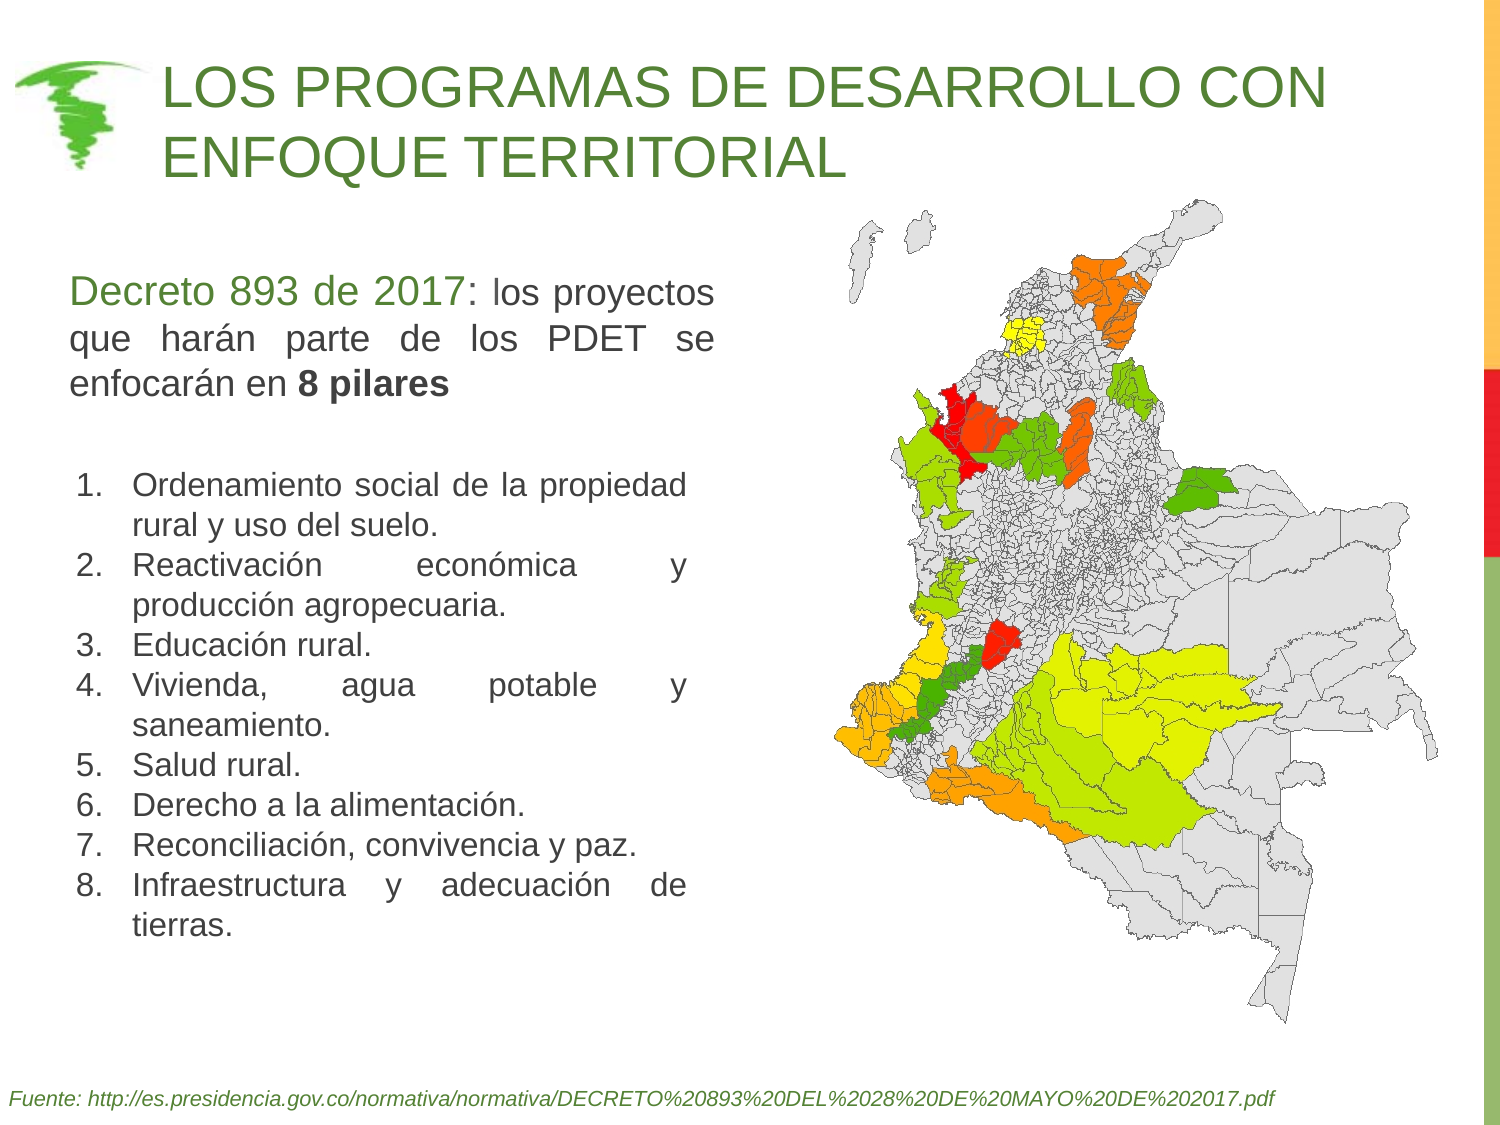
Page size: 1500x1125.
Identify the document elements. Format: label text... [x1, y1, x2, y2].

list Decreto 893 de 2017: los proyectos que harán parte de los PDET se enfocarán en 8 pilares [51, 256, 730, 327]
picture [1484, 0, 1500, 1125]
title Los programas de desarrollo con enfoque territorial [146, 39, 1446, 198]
picture [820, 181, 1468, 1037]
text_box Ordenamiento social de la propiedad rural y uso del suelo. Reactivación económica y producción agropecuaria. Educación rural. Vivienda, agua potable y saneamiento. Salud rural. Derecho a la alimentación. Reconciliación, convivencia y paz. Infraestructura y adecuación de tierras. [61, 456, 703, 990]
picture [15, 61, 146, 171]
text_box Fuente: http://es.presidencia.gov.co/normativa/normativa/DECRETO%20893%20DEL%2028%20DE%20MAYO%20DE%202017.pdf [0, 1076, 1485, 1118]
